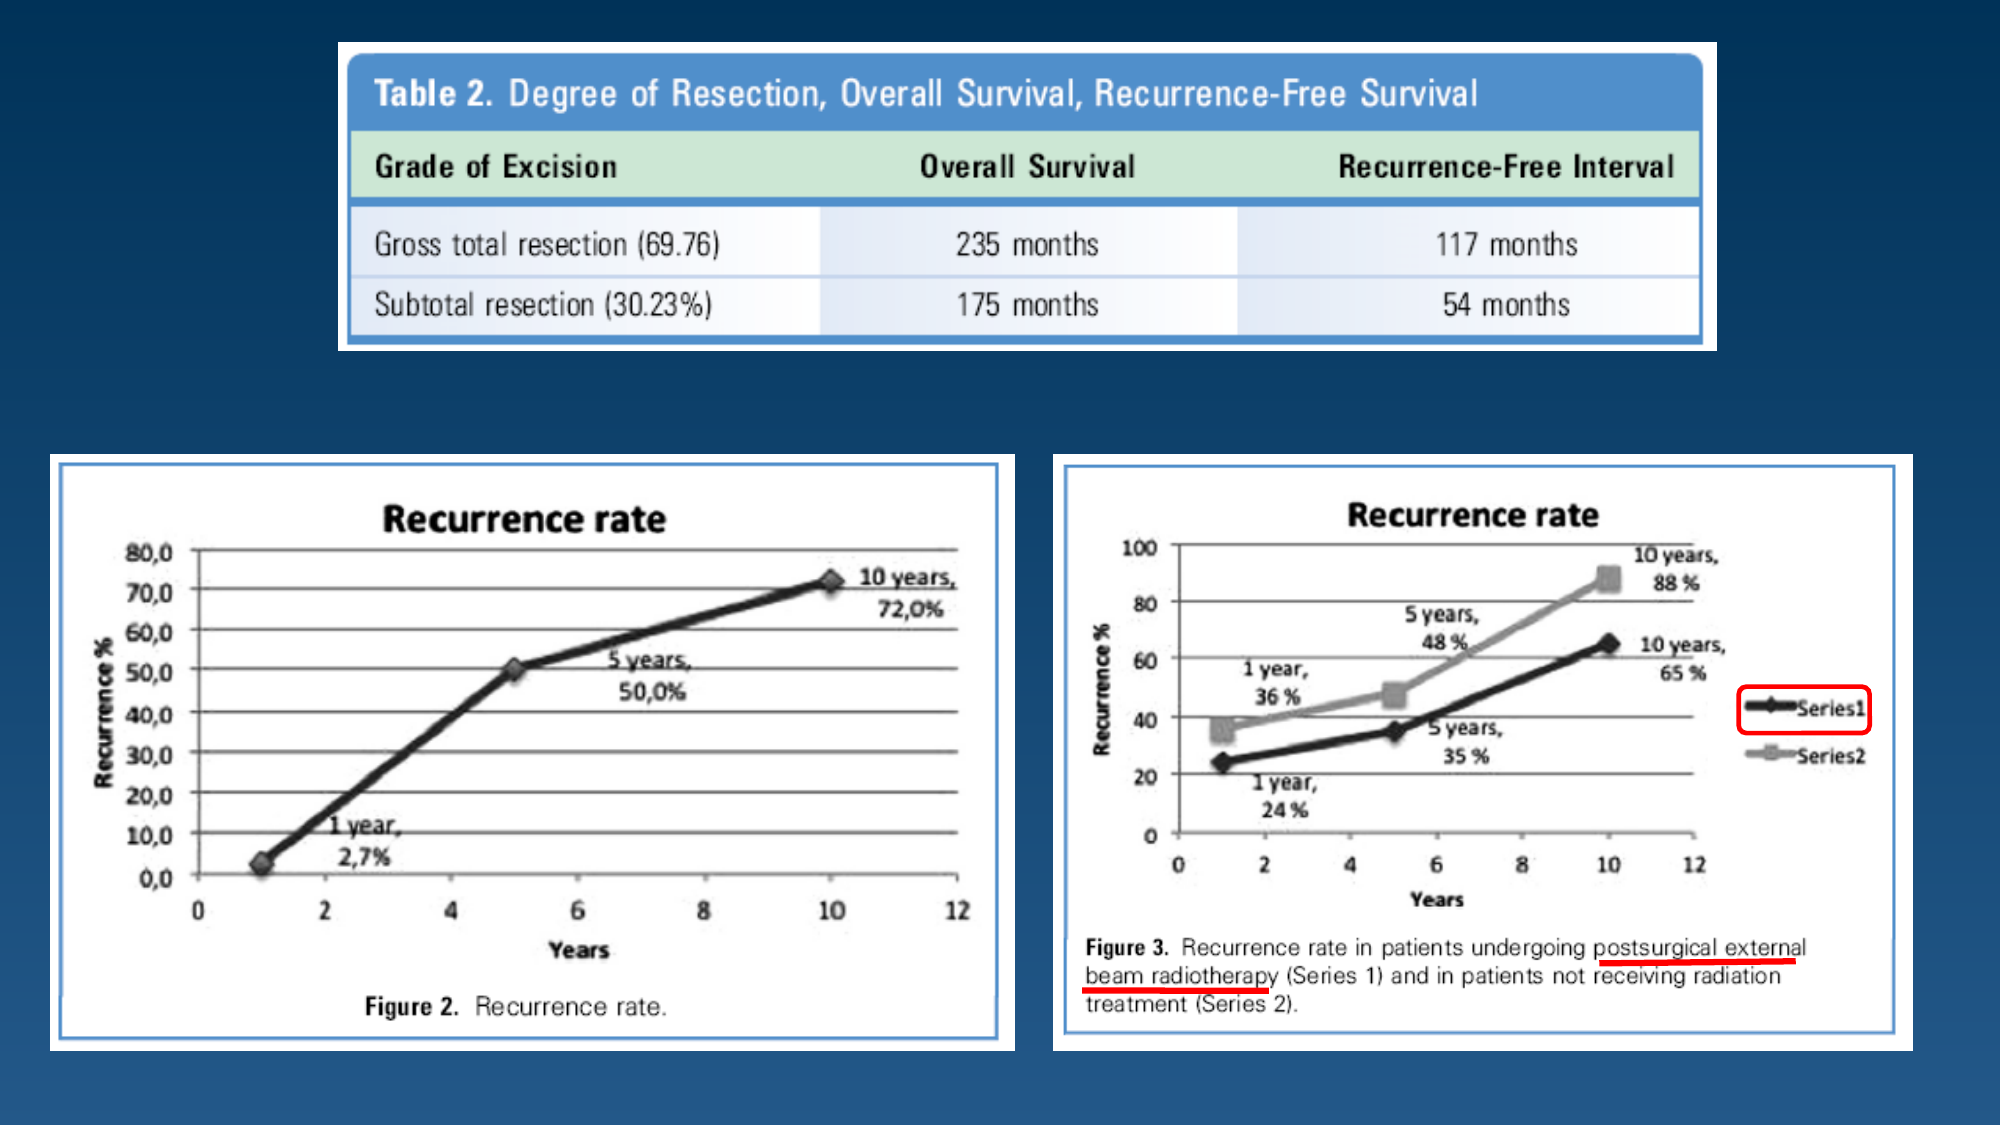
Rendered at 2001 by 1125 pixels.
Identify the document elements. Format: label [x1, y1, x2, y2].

picture [338, 42, 1717, 351]
picture [50, 454, 1015, 1051]
text_box [1053, 454, 1913, 1051]
